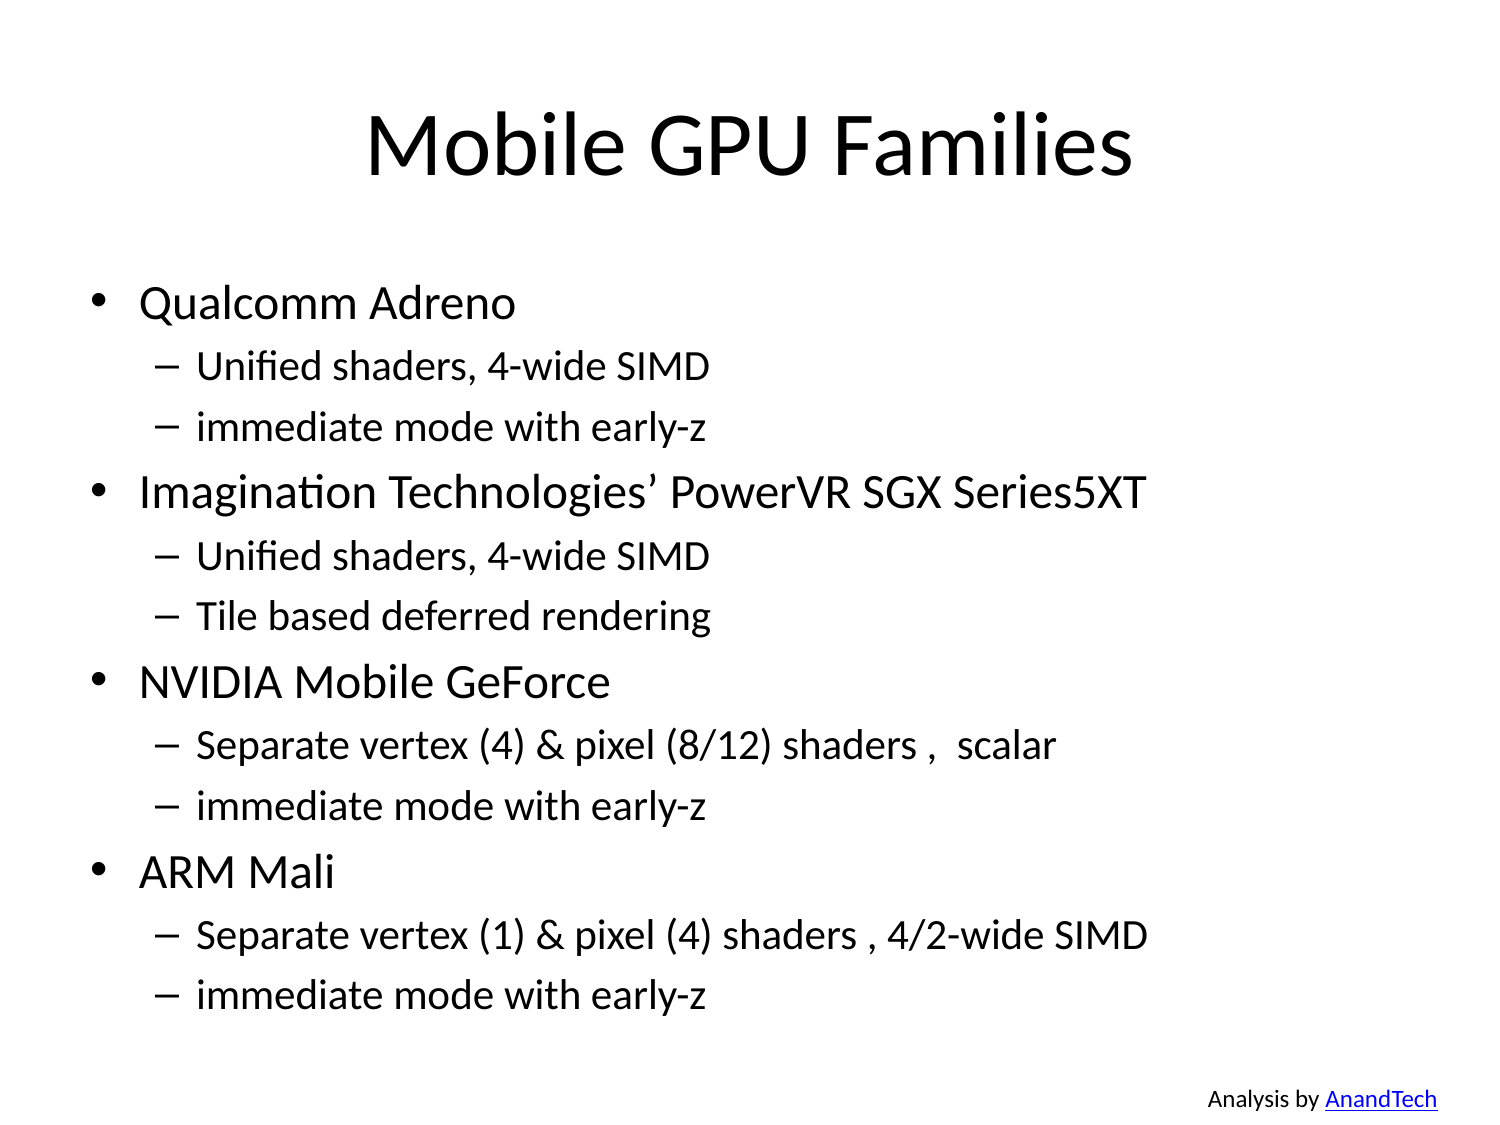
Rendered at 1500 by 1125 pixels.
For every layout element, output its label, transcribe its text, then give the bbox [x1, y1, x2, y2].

list Qualcomm Adreno Unified shaders, 4-wide SIMD immediate mode with early-z Imagination Technologies’ PowerVR SGX Series5XT Unified shaders, 4-wide SIMD Tile based deferred rendering NVIDIA Mobile GeForce Separate vertex (4) & pixel (8/12) shaders , scalar immediate mode with early-z ARM Mali Separate vertex (1) & pixel (4) shaders , 4/2-wide SIMD immediate mode with early-z [75, 262, 1425, 1029]
title Mobile GPU Families [75, 45, 1425, 233]
text_box Analysis by AnandTech [1193, 1075, 1500, 1121]
